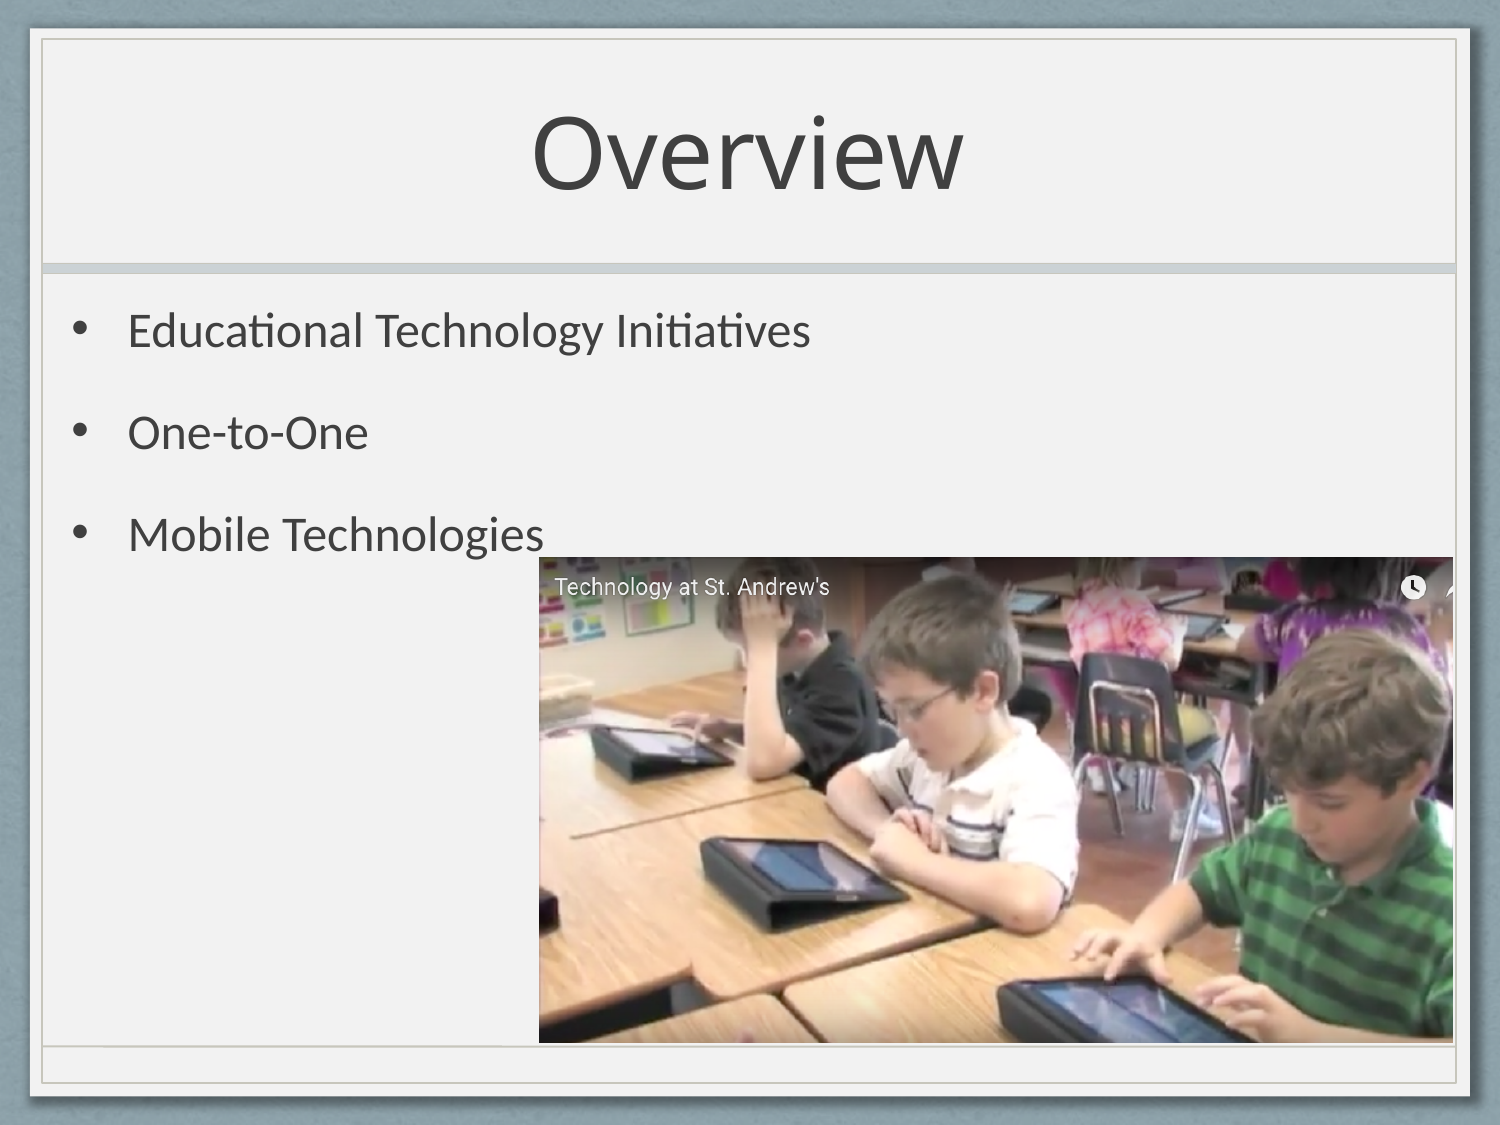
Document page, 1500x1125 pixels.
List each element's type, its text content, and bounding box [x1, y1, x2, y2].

list Educational Technology Initiatives One-to-One Mobile Technologies [56, 290, 1453, 1043]
title Overview [41, 40, 1453, 260]
picture [539, 557, 1453, 1044]
